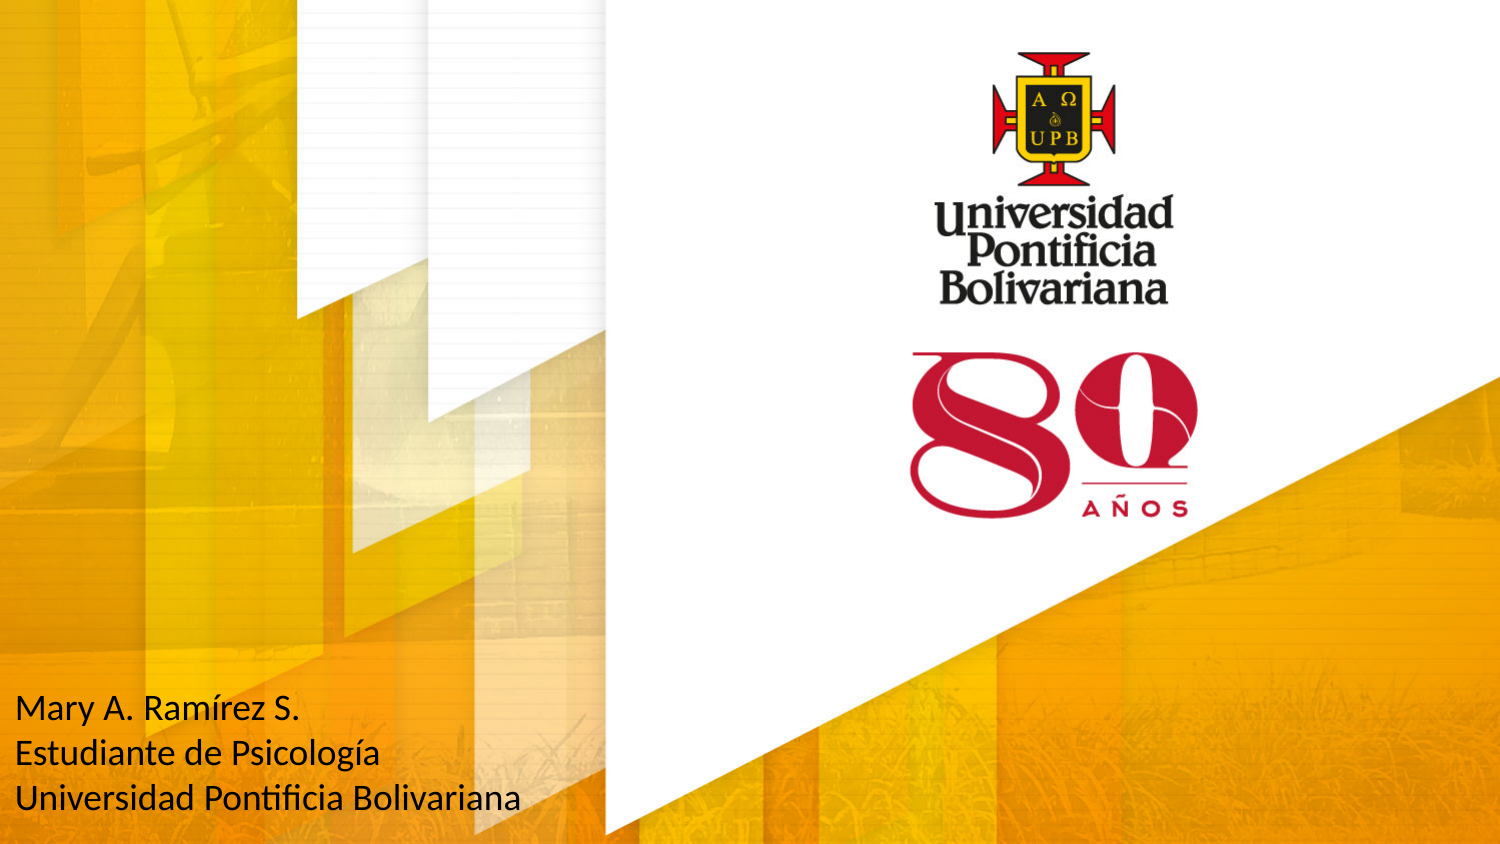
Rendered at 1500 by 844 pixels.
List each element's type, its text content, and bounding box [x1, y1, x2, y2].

picture [0, 0, 1500, 844]
text_box Mary A. Ramírez S. Estudiante de Psicología Universidad Pontificia Bolivariana [0, 675, 572, 826]
